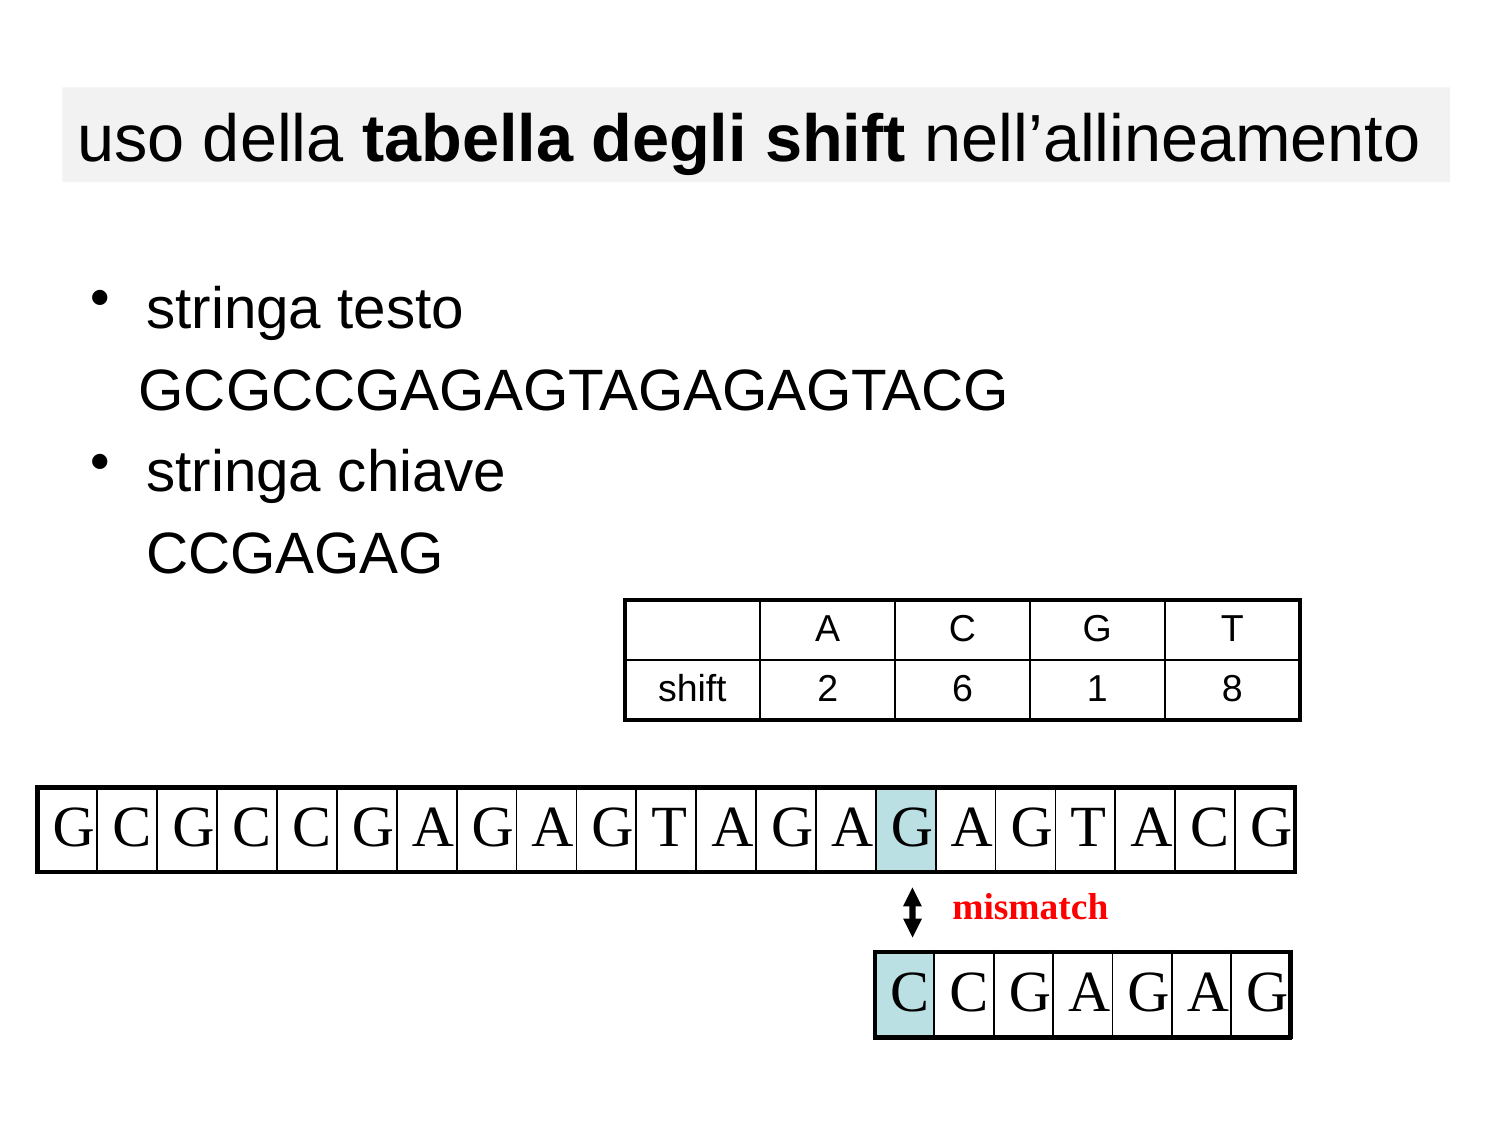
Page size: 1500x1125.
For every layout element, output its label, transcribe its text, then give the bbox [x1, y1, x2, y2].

table_header G [1236, 790, 1293, 870]
table_cell 8 [1166, 661, 1298, 718]
table_header C [935, 954, 993, 1035]
table_cell 1 [1031, 661, 1164, 718]
table_header C [877, 954, 933, 1035]
table_header C [896, 602, 1029, 659]
table_header G [338, 790, 396, 870]
table_header G [458, 790, 516, 870]
table_header G [1232, 954, 1288, 1035]
table_header [627, 602, 759, 659]
table_header A [1054, 954, 1112, 1035]
table_header C [218, 790, 276, 870]
table_header G [158, 790, 216, 870]
table_header G [996, 790, 1055, 870]
table_header G [995, 954, 1052, 1035]
table_cell 6 [896, 661, 1029, 718]
table_header C [1176, 790, 1234, 870]
text_box uso della tabella degli shift nell’allineamento [62, 87, 1450, 183]
table_header G [757, 790, 815, 870]
text_box mismatch [937, 874, 1188, 935]
text_box [906, 887, 919, 938]
table_header G [877, 790, 935, 870]
table_header T [637, 790, 695, 870]
table_cell 2 [761, 661, 894, 718]
table_header G [1031, 602, 1164, 659]
table_header G [577, 790, 635, 870]
table_header A [1116, 790, 1174, 870]
table_header A [761, 602, 894, 659]
table_header A [697, 790, 755, 870]
table_cell shift [627, 661, 759, 718]
table_header G [40, 790, 96, 870]
table_header A [937, 790, 995, 870]
table_header C [278, 790, 336, 870]
table_header C [98, 790, 156, 870]
table_header A [817, 790, 875, 870]
table_header G [1113, 954, 1171, 1035]
table_header A [398, 790, 456, 870]
table_header A [1173, 954, 1230, 1035]
table_header T [1166, 602, 1298, 659]
table_header A [517, 790, 576, 870]
table_header T [1056, 790, 1114, 870]
list stringa testo GCGCCGAGAGTAGAGAGTACG stringa chiave CCGAGAG [75, 262, 1225, 588]
